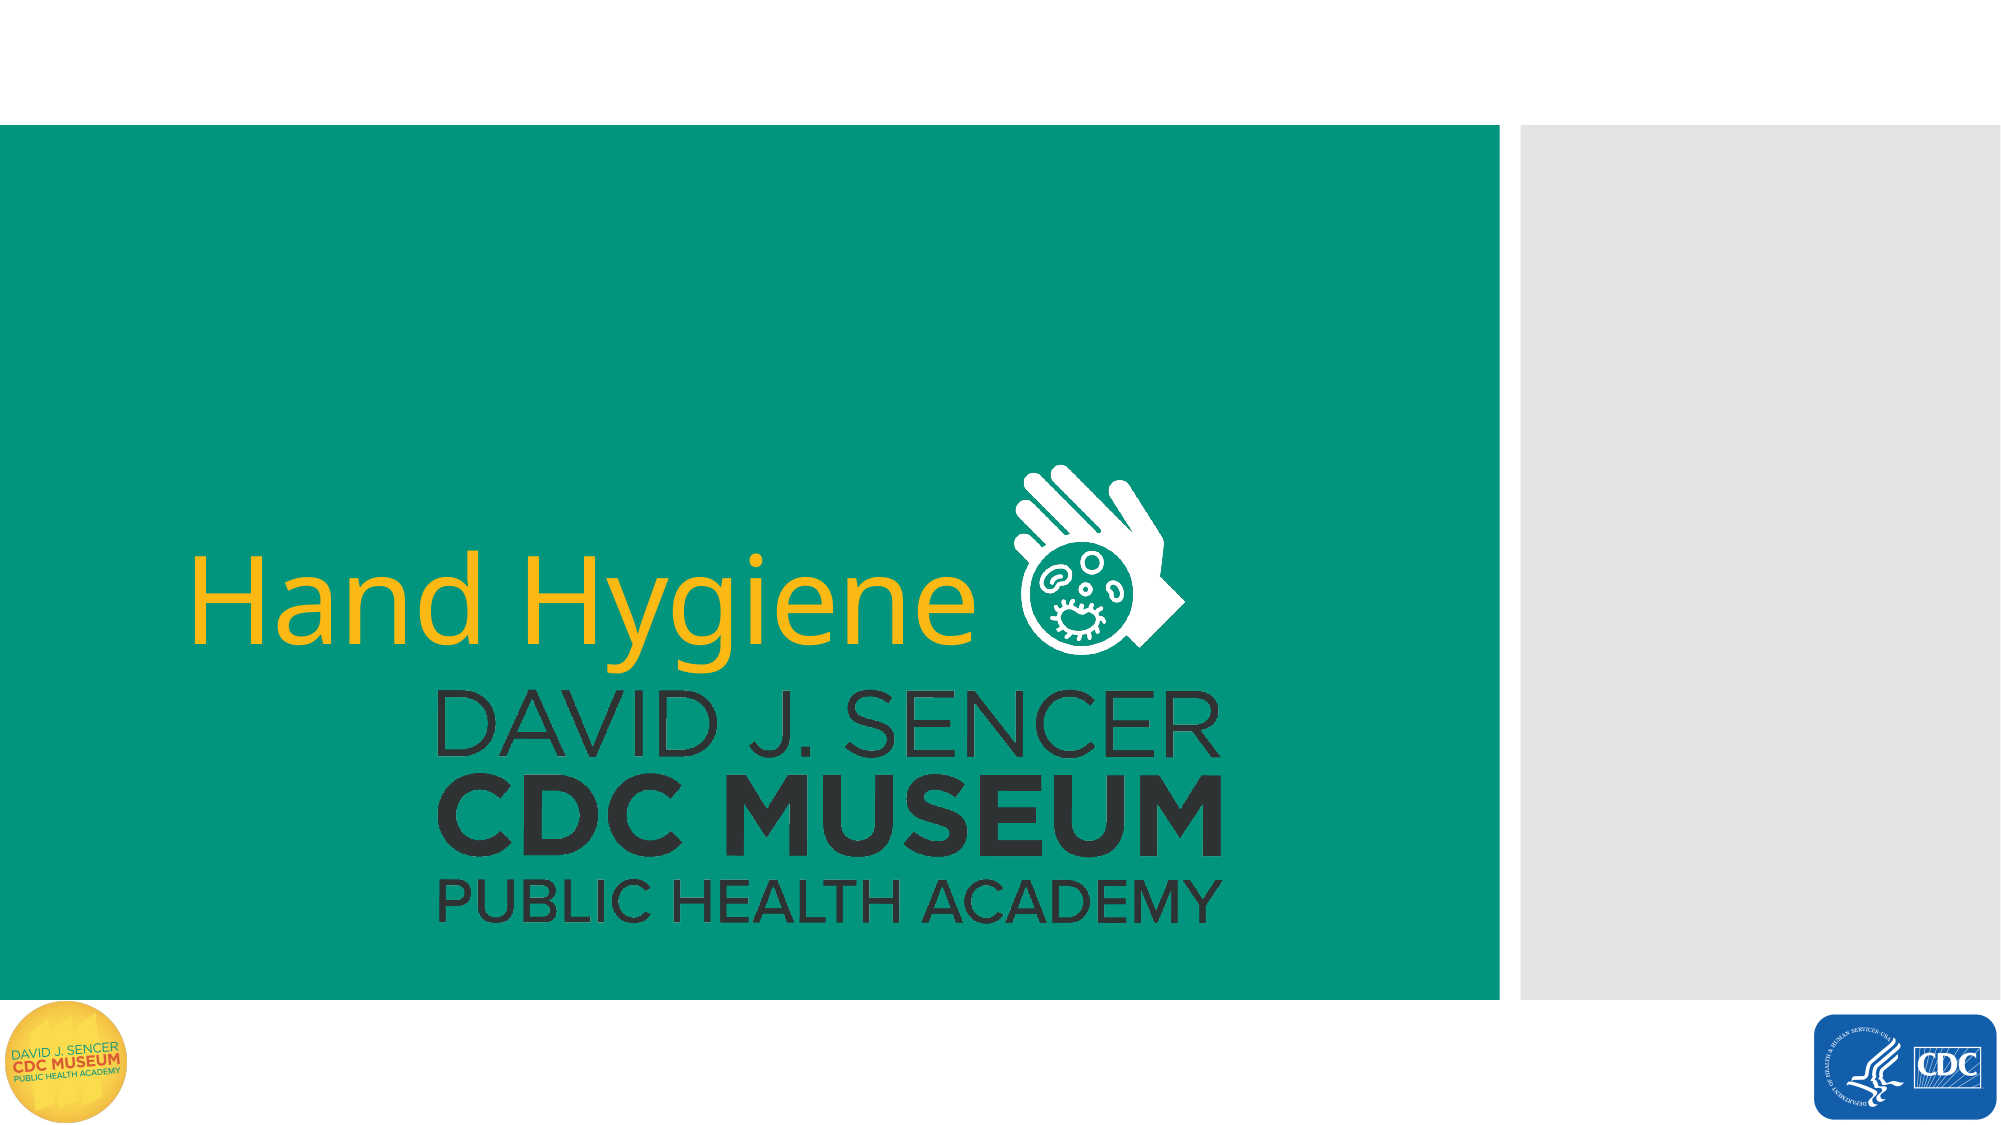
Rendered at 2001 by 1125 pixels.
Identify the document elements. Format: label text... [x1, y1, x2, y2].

picture [1801, 1006, 2000, 1125]
text_box [0, 1000, 1995, 1125]
picture [4, 1001, 127, 1123]
picture [421, 449, 1238, 948]
title Hand Hygiene [126, 213, 1039, 679]
